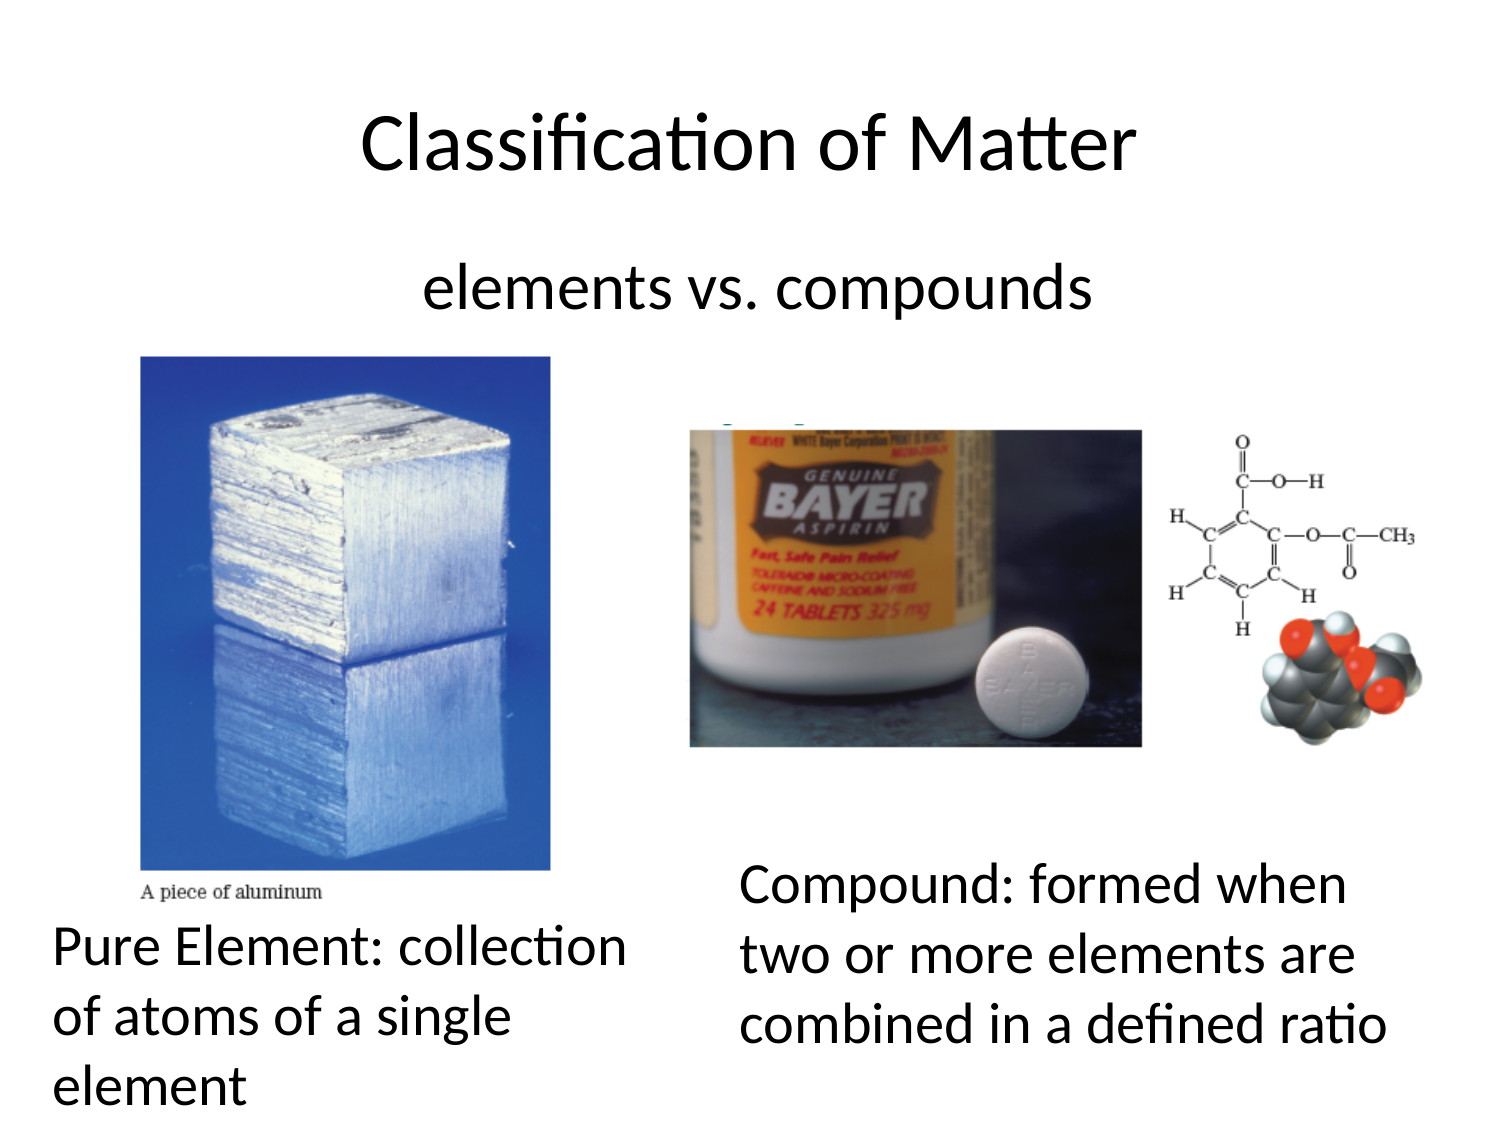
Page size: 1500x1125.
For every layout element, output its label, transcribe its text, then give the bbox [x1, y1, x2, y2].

text_box Pure Element: collection of atoms of a single element [37, 900, 700, 1125]
picture [687, 424, 1427, 760]
text_box elements vs. compounds [407, 235, 1109, 411]
title Classification of Matter [112, 50, 1388, 225]
picture [124, 349, 557, 910]
text_box Compound: formed when two or more elements are combined in a defined ratio [725, 837, 1450, 1063]
